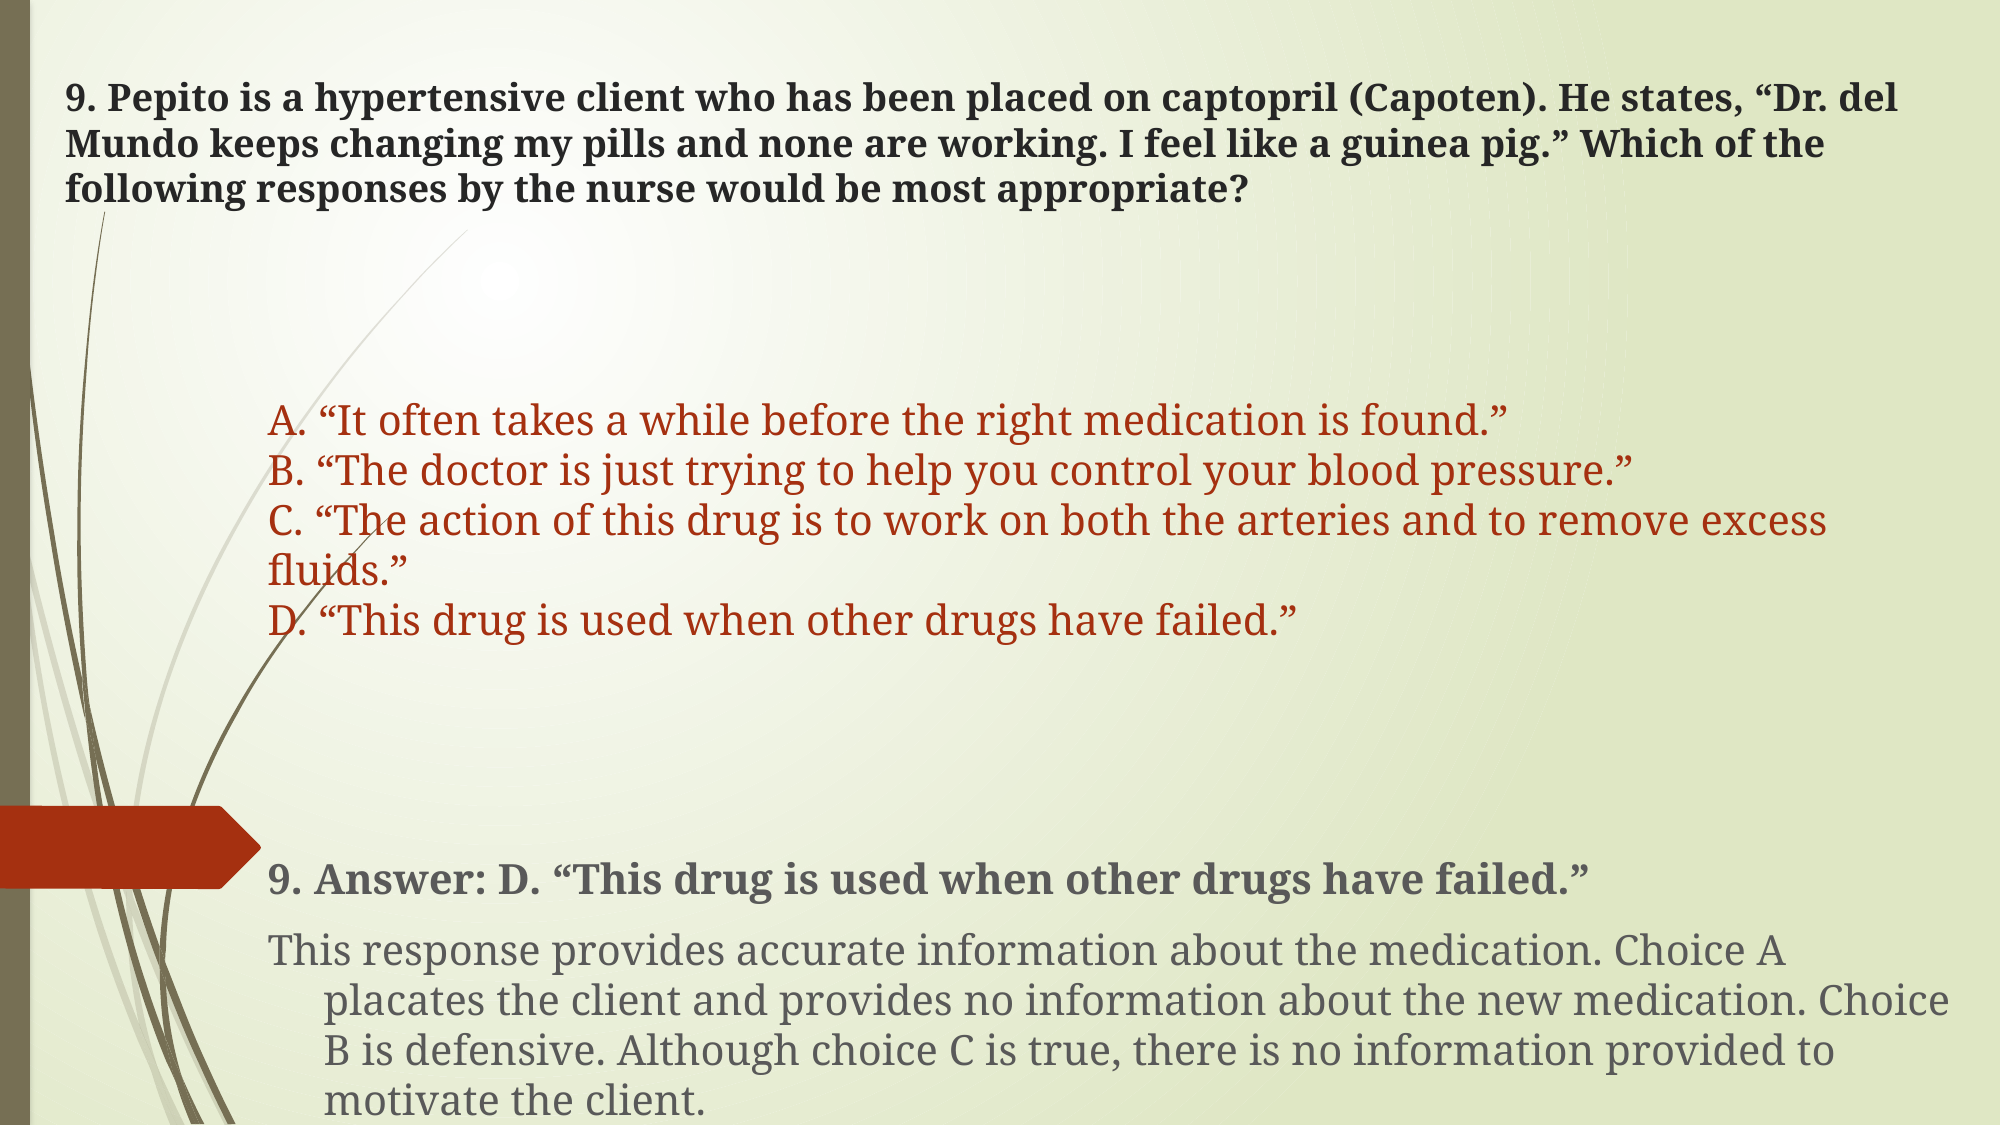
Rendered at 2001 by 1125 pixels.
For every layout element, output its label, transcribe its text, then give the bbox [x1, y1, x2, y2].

title 9. Pepito is a hypertensive client who has been placed on captopril (Capoten). He states, “Dr. del Mundo keeps changing my pills and none are working. I feel like a guinea pig.” Which of the following responses by the nurse would be most appropriate? [50, 66, 1937, 264]
list 9. Answer: D. “This drug is used when other drugs have failed.” This response provides accurate information about the medication. Choice A placates the client and provides no information about the new medication. Choice B is defensive. Although choice C is true, there is no information provided to motivate the client. [252, 845, 1968, 1125]
list A. “It often takes a while before the right medication is found.” B. “The doctor is just trying to help you control your blood pressure.” C. “The action of this drug is to work on both the arteries and to remove excess fluids.” D. “This drug is used when other drugs have failed.” [252, 386, 1874, 723]
